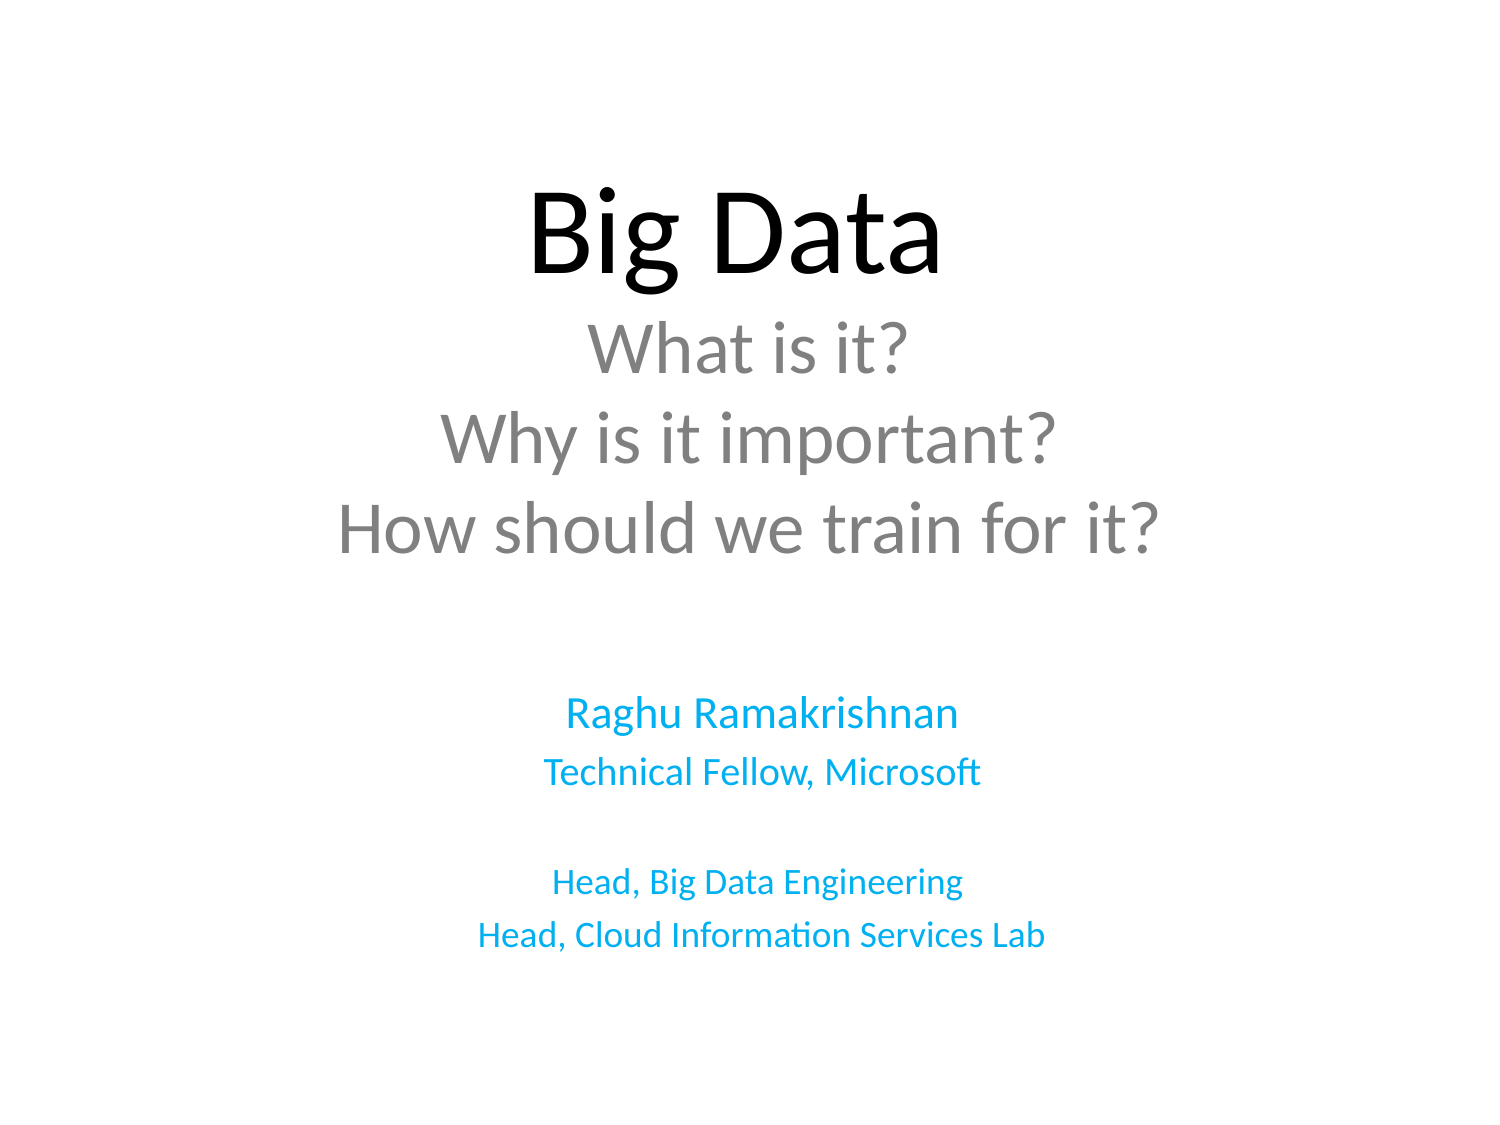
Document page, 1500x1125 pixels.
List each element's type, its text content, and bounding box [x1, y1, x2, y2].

title Big Data What is it? Why is it important? How should we train for it? [112, 237, 1388, 479]
subtitle Raghu Ramakrishnan Technical Fellow, Microsoft Head, Big Data Engineering Head, Cloud Information Services Lab [237, 675, 1288, 963]
